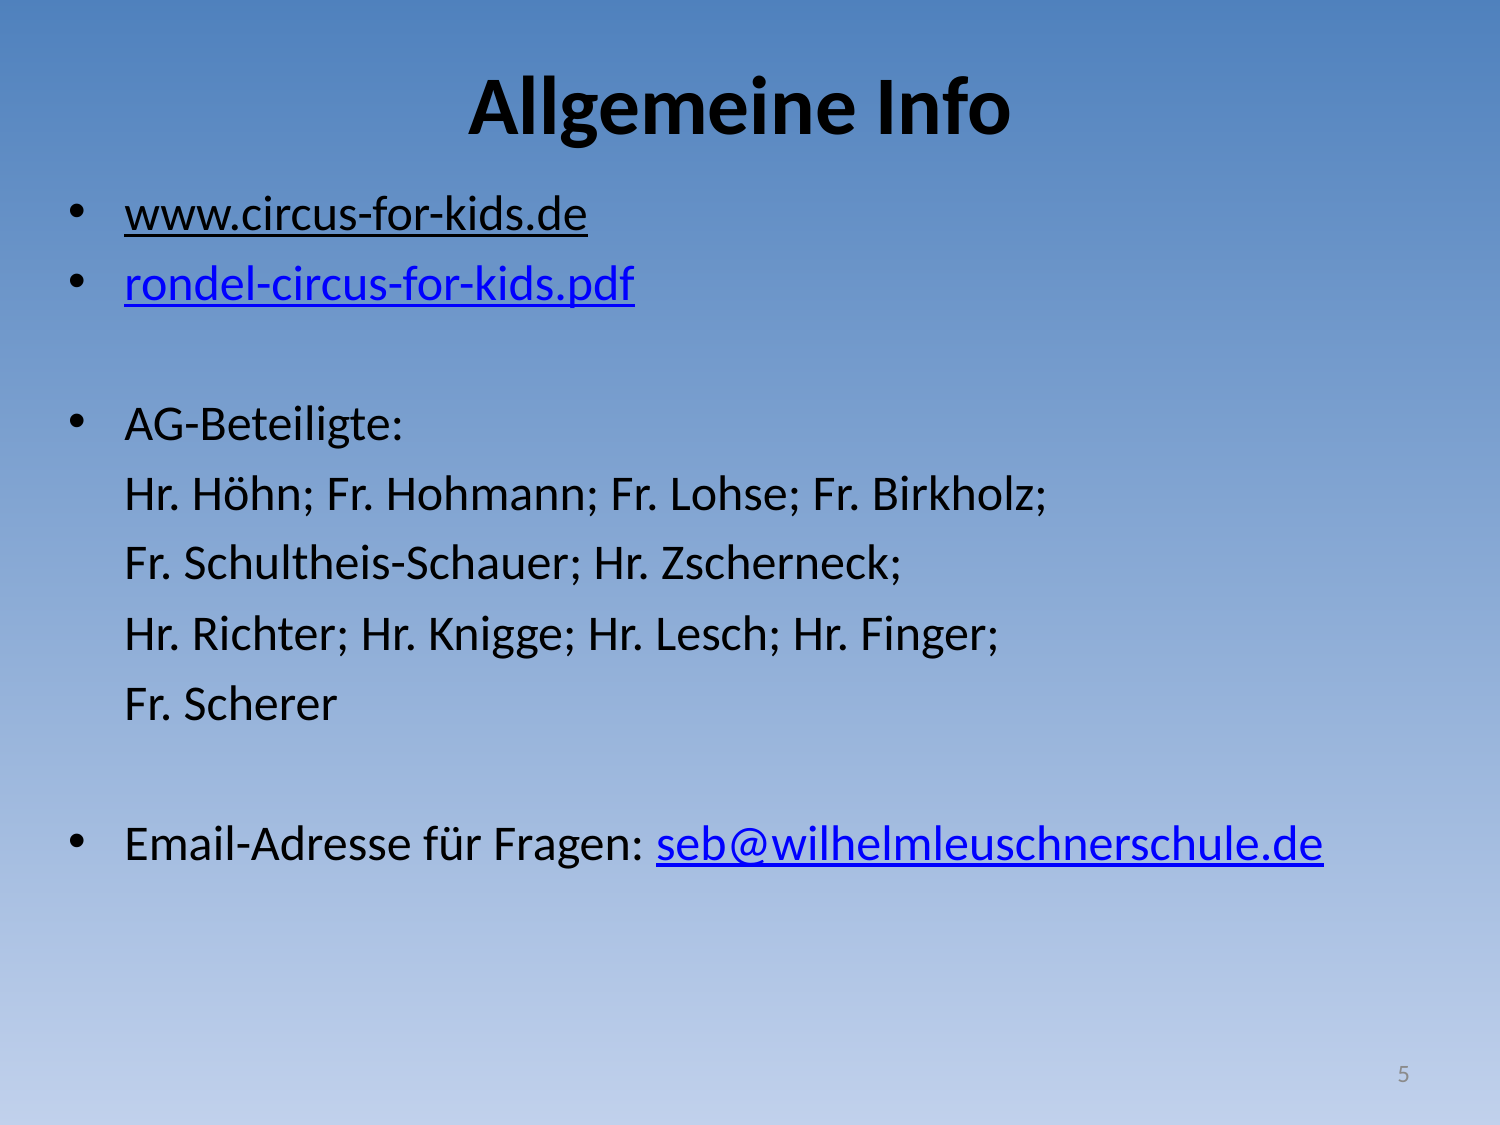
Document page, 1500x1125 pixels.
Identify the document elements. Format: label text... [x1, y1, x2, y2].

title Allgemeine Info [75, 7, 1425, 172]
slide_number 5 [1074, 1042, 1425, 1103]
list www.circus-for-kids.de rondel-circus-for-kids.pdf AG-Beteiligte: Hr. Höhn; Fr. Hohmann; Fr. Lohse; Fr. Birkholz; Fr. Schultheis-Schauer; Hr. Zscherneck; Hr. Richter; Hr. Knigge; Hr. Lesch; Hr. Finger; Fr. Scherer Email-Adresse für Fragen: seb@wilhelmleuschnerschule.de [53, 172, 1436, 1012]
